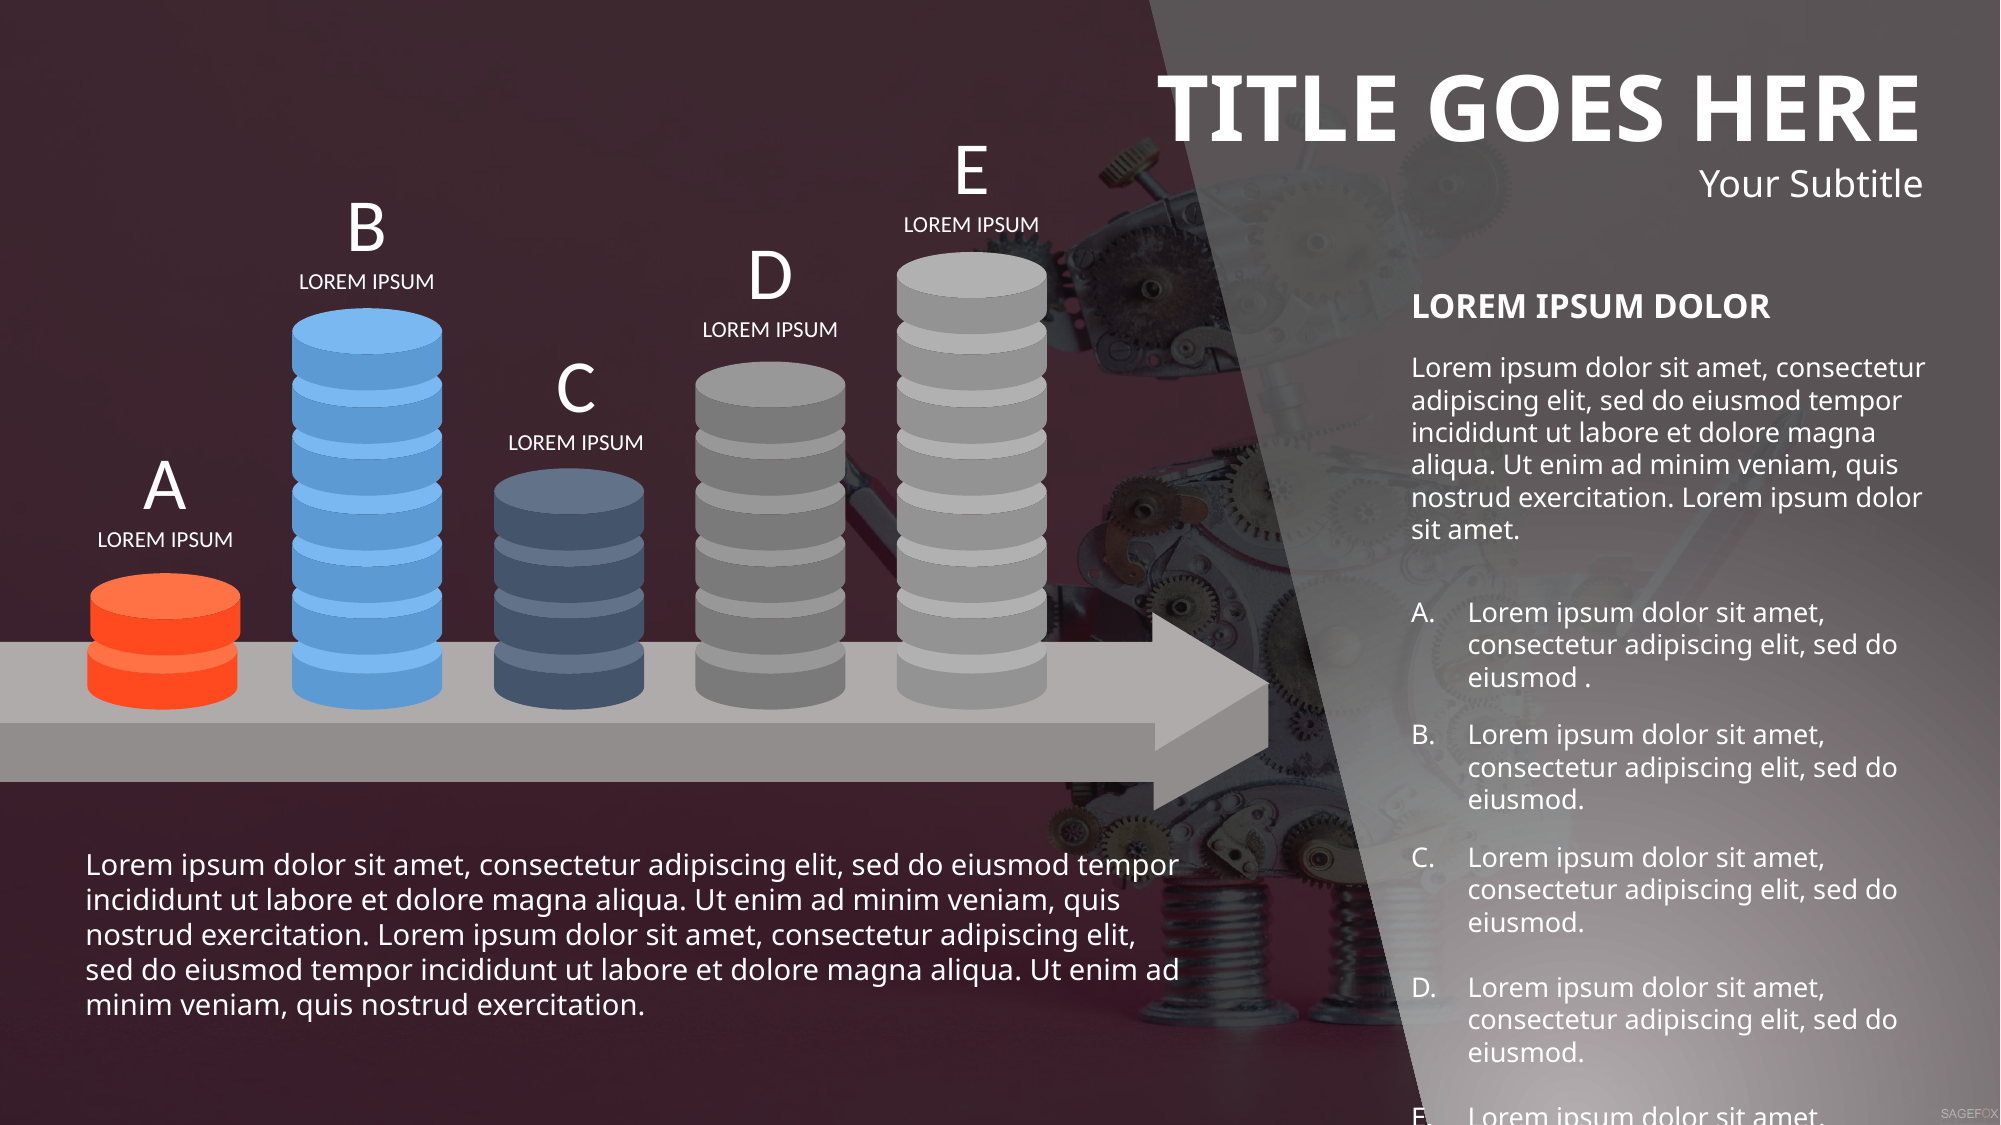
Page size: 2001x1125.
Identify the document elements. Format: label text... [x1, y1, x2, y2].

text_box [896, 391, 1047, 444]
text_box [896, 496, 1047, 551]
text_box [896, 444, 1047, 496]
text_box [695, 551, 846, 603]
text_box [494, 468, 645, 551]
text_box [494, 655, 645, 710]
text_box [292, 308, 443, 391]
text_box LOREM IPSUM DOLOR Lorem ipsum dolor sit amet, consectetur adipiscing elit, sed do eiusmod tempor incididunt ut labore et dolore magna aliqua. Ut enim ad minim veniam, quis nostrud exercitation. Lorem ipsum dolor sit amet. Lorem ipsum dolor sit amet, consectetur adipiscing elit, sed do eiusmod . Lorem ipsum dolor sit amet, consectetur adipiscing elit, sed do eiusmod. Lorem ipsum dolor sit amet, consectetur adipiscing elit, sed do eiusmod. Lorem ipsum dolor sit amet, consectetur adipiscing elit, sed do eiusmod. Lorem ipsum dolor sit amet, consectetur adipiscing elit, sed do eiusmod. [1396, 278, 1950, 1125]
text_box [695, 444, 846, 496]
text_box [896, 551, 1047, 603]
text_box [695, 655, 846, 710]
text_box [695, 603, 846, 655]
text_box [896, 335, 1047, 391]
text_box B LOREM IPSUM [278, 169, 456, 302]
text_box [292, 551, 443, 603]
text_box E LOREM IPSUM [882, 112, 1061, 245]
text_box [1147, 0, 2000, 1125]
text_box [695, 361, 846, 444]
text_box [90, 573, 241, 656]
text_box TITLE GOES HERE Your Subtitle [1035, 42, 1939, 212]
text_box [695, 496, 846, 551]
text_box Lorem ipsum dolor sit amet, consectetur adipiscing elit, sed do eiusmod tempor incididunt ut labore et dolore magna aliqua. Ut enim ad minim veniam, quis nostrud exercitation. Lorem ipsum dolor sit amet, consectetur adipiscing elit, sed do eiusmod tempor incididunt ut labore et dolore magna aliqua. Ut enim ad minim veniam, quis nostrud exercitation. [70, 838, 1199, 1029]
text_box D LOREM IPSUM [681, 217, 860, 350]
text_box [896, 251, 1047, 335]
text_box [292, 444, 443, 496]
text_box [292, 655, 443, 710]
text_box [0, 612, 1290, 782]
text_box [292, 496, 443, 551]
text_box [494, 551, 645, 603]
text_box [292, 391, 443, 444]
text_box C LOREM IPSUM [487, 329, 666, 463]
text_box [896, 603, 1047, 655]
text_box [292, 603, 443, 655]
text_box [87, 627, 238, 710]
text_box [494, 603, 645, 655]
text_box A LOREM IPSUM [76, 427, 255, 560]
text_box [896, 655, 1047, 710]
